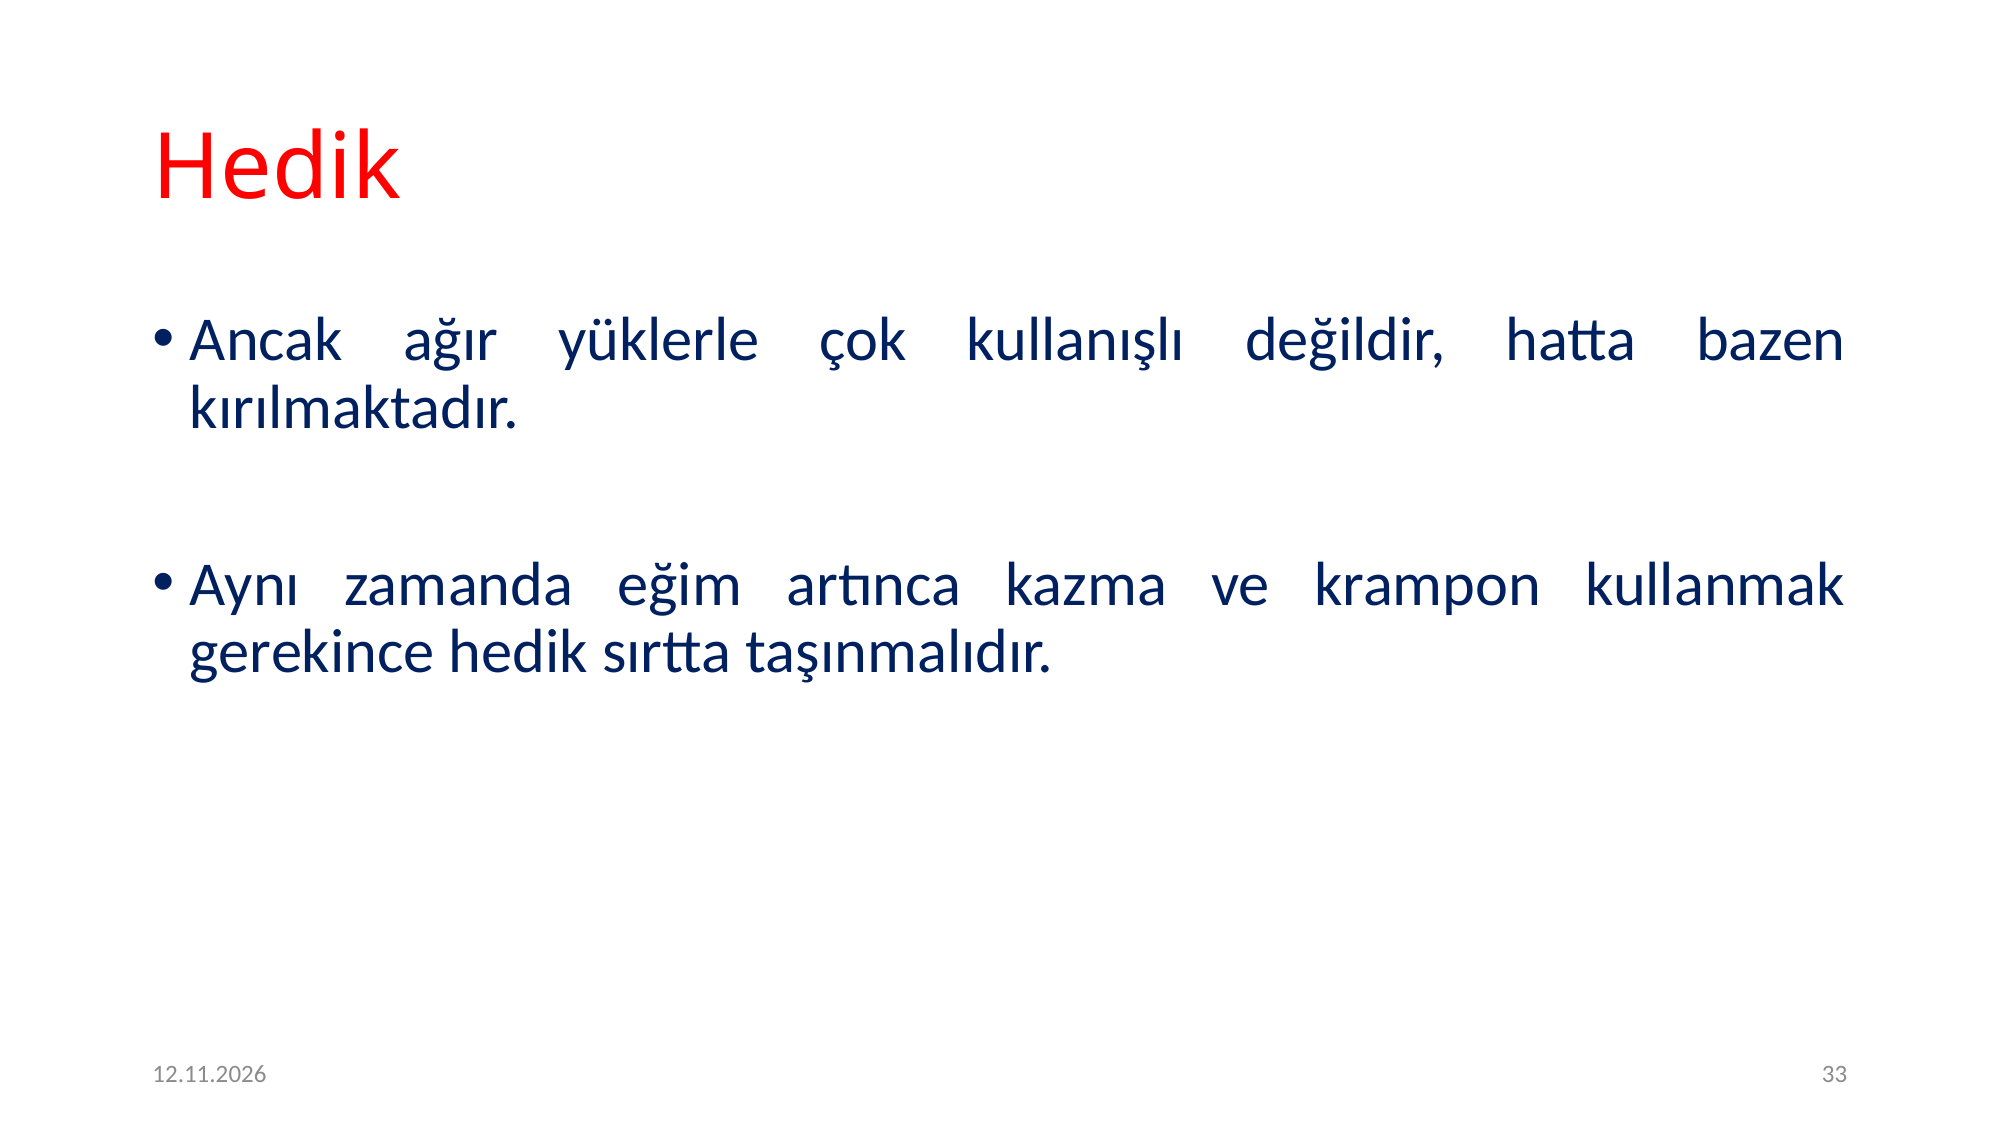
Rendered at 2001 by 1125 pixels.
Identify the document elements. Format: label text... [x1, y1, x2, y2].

list Ancak ağır yüklerle çok kullanışlı değildir, hatta bazen kırılmaktadır. Aynı zamanda eğim artınca kazma ve krampon kullanmak gerekince hedik sırtta taşınmalıdır. [137, 299, 1863, 1014]
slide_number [137, 1042, 588, 1103]
title Hedik [137, 59, 1863, 278]
slide_number 33 [1412, 1042, 1863, 1103]
